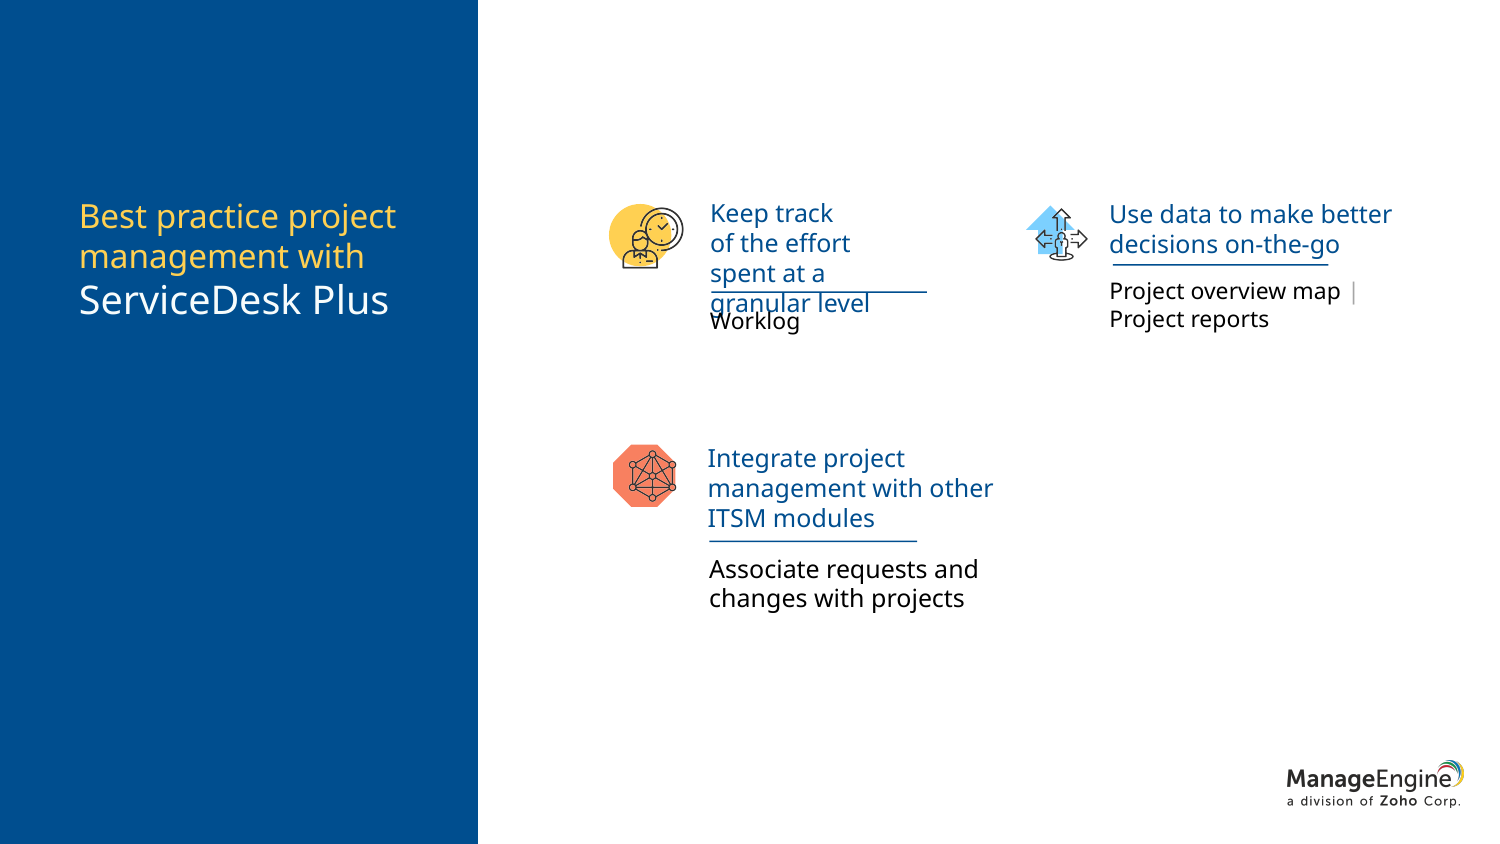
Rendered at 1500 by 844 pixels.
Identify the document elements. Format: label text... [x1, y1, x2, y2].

text_box [0, 0, 479, 844]
picture [621, 207, 684, 269]
picture [1287, 760, 1464, 808]
text_box Use data to make better decisions on-the-go [1093, 190, 1417, 266]
text_box Worklog [694, 298, 1240, 342]
text_box Best practice project management with ServiceDesk Plus [63, 187, 426, 331]
text_box Associate requests and changes with projects [693, 545, 1007, 621]
picture [1035, 208, 1088, 261]
text_box [612, 443, 662, 498]
text_box Keep track of the effort spent at a granular level [694, 189, 937, 298]
text_box [608, 214, 616, 256]
text_box Integrate project management with other ITSM modules [692, 434, 1014, 540]
picture [626, 449, 679, 502]
text_box Project overview map | Project reports [1093, 268, 1383, 340]
